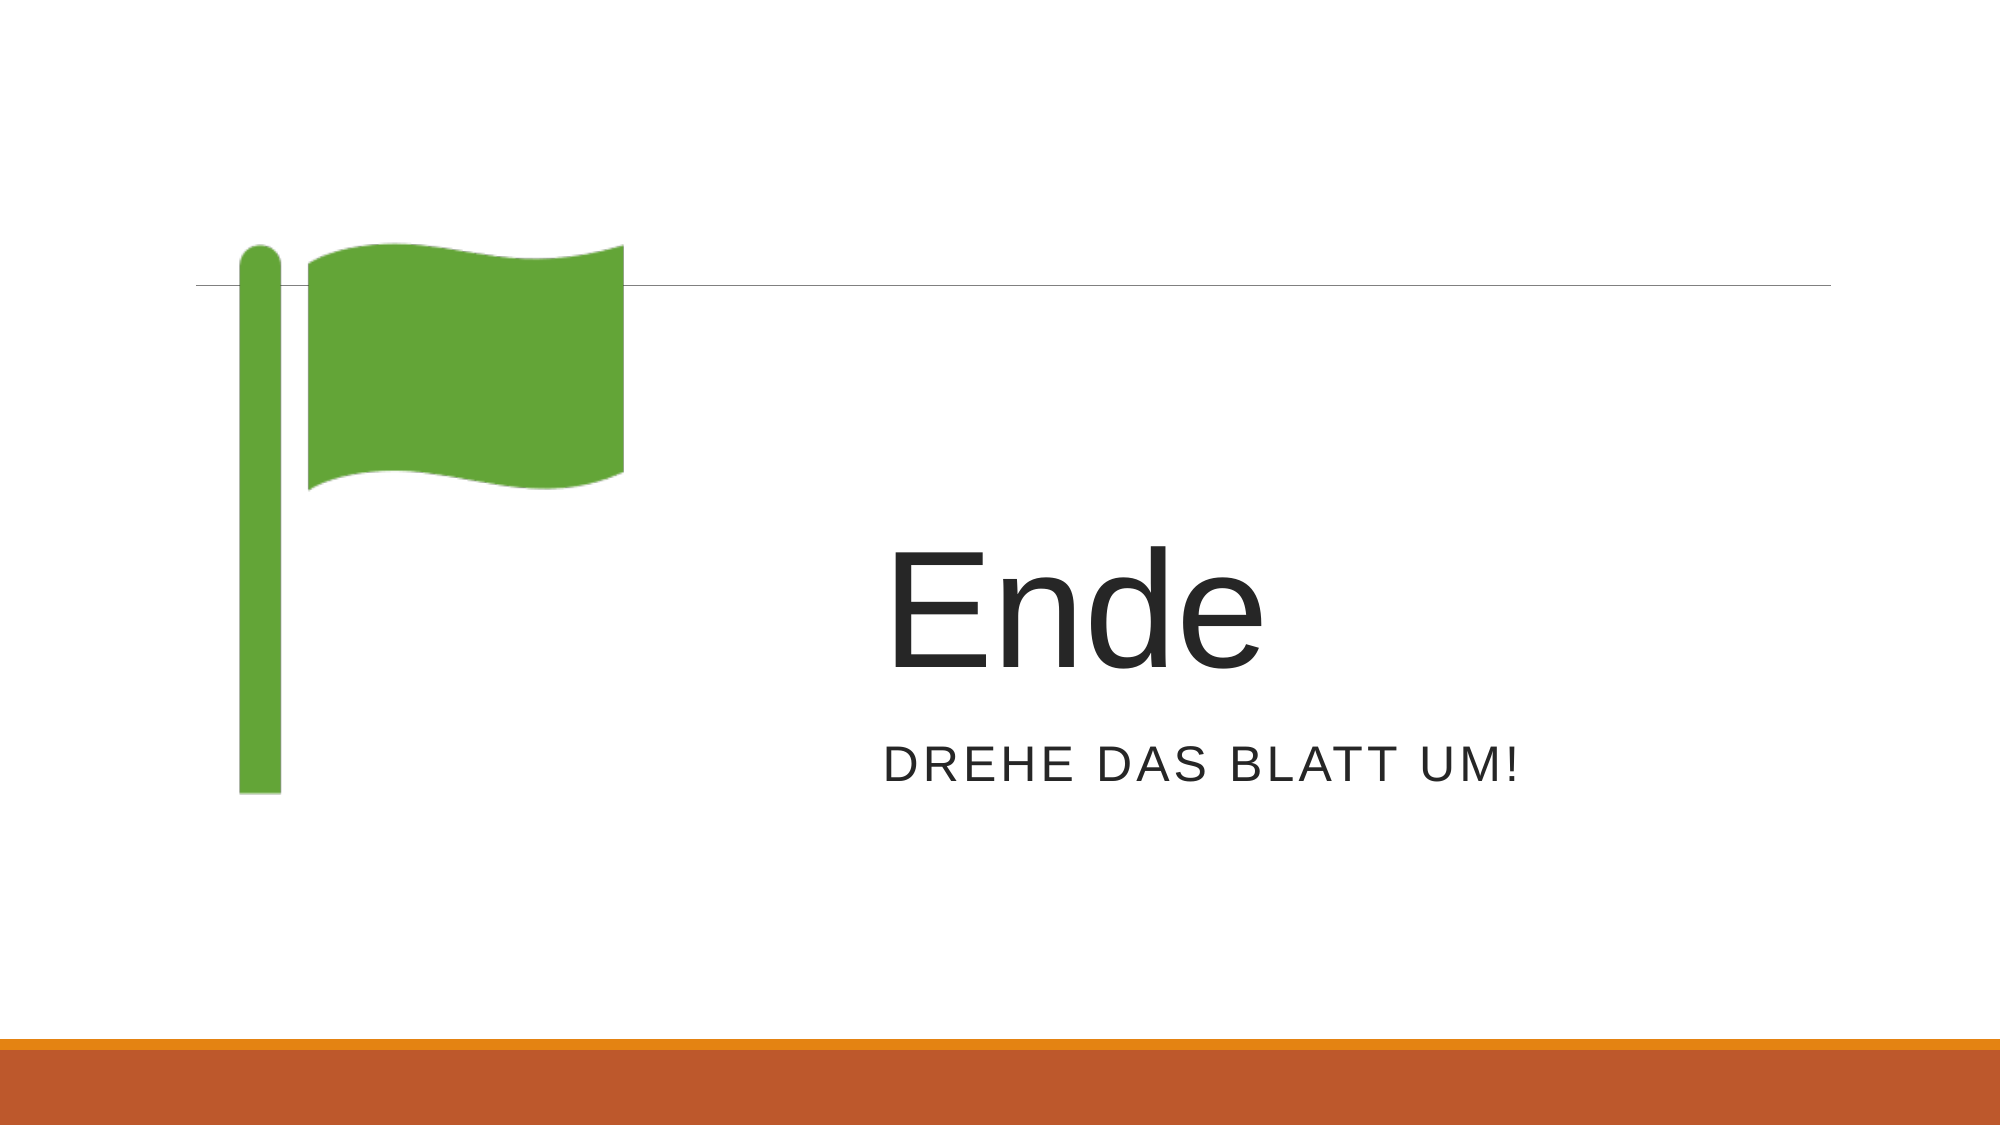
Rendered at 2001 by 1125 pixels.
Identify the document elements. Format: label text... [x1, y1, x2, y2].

picture [103, 190, 761, 848]
title Ende [867, 104, 1894, 710]
list Drehe das Blatt um! [867, 730, 1897, 935]
